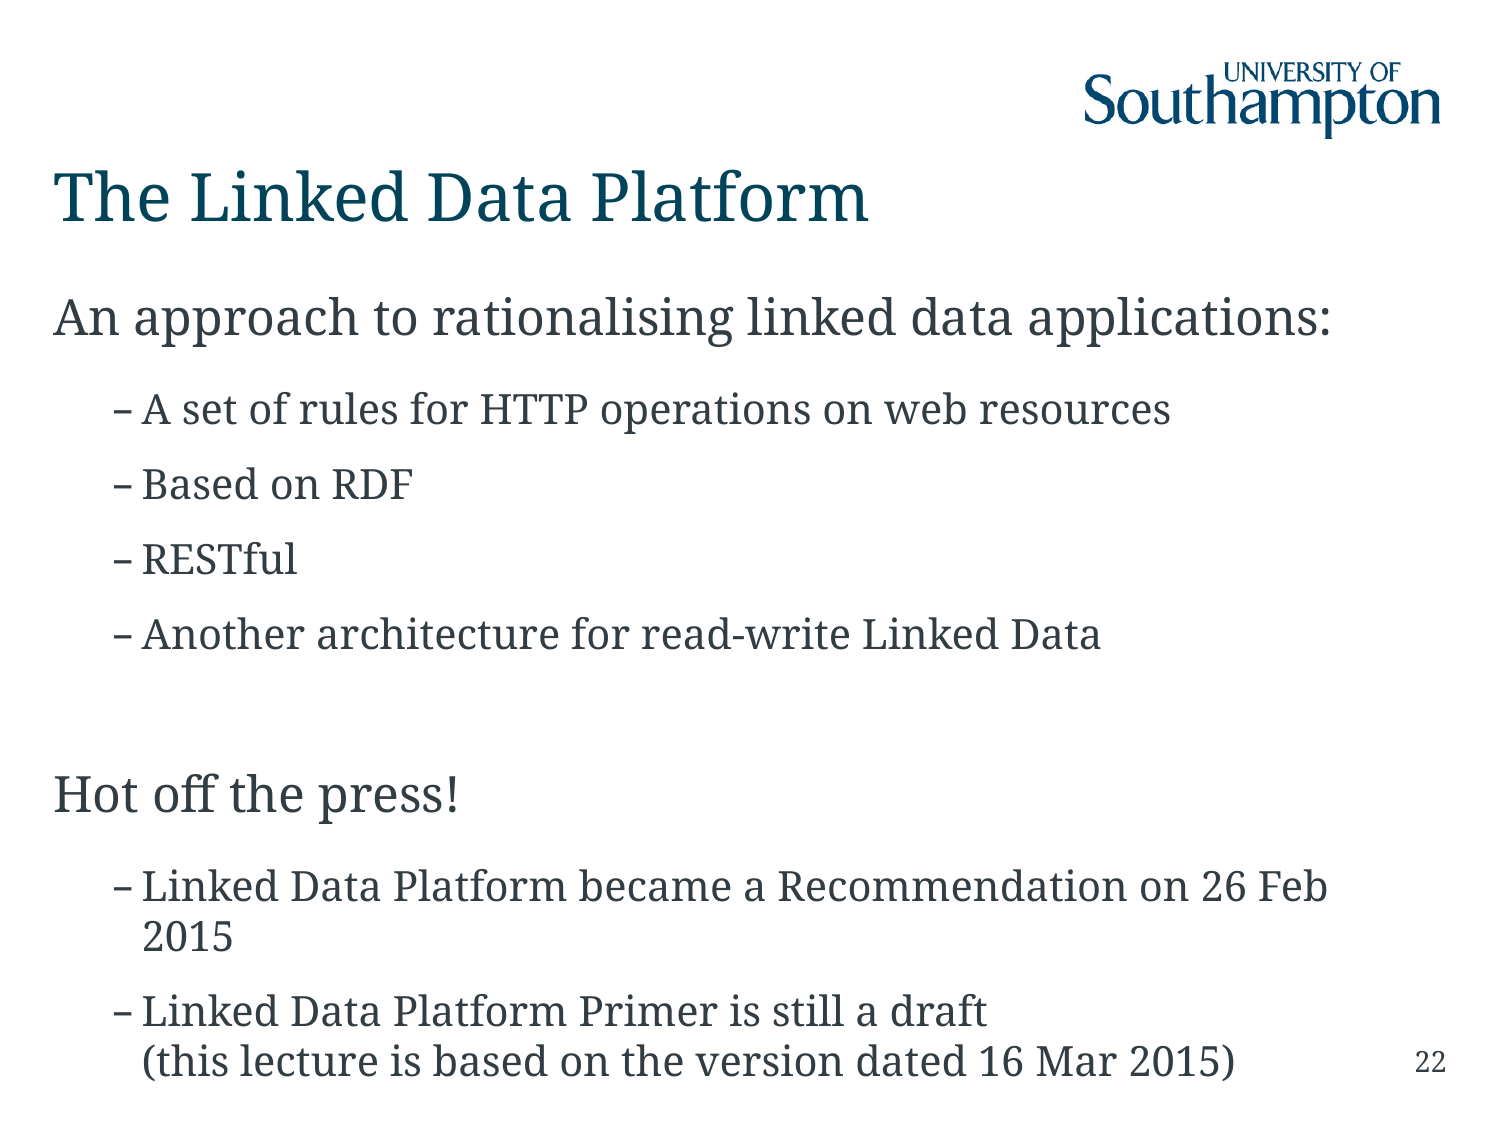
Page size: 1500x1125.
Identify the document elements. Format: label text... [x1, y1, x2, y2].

list An approach to rationalising linked data applications: A set of rules for HTTP operations on web resources Based on RDF RESTful Another architecture for read-write Linked Data Hot off the press! Linked Data Platform became a Recommendation on 26 Feb 2015 Linked Data Platform Primer is still a draft (this lecture is based on the version dated 16 Mar 2015) [52, 277, 1448, 1011]
slide_number 22 [1159, 1035, 1448, 1088]
title The Linked Data Platform [52, 147, 1448, 255]
picture [1085, 62, 1440, 139]
